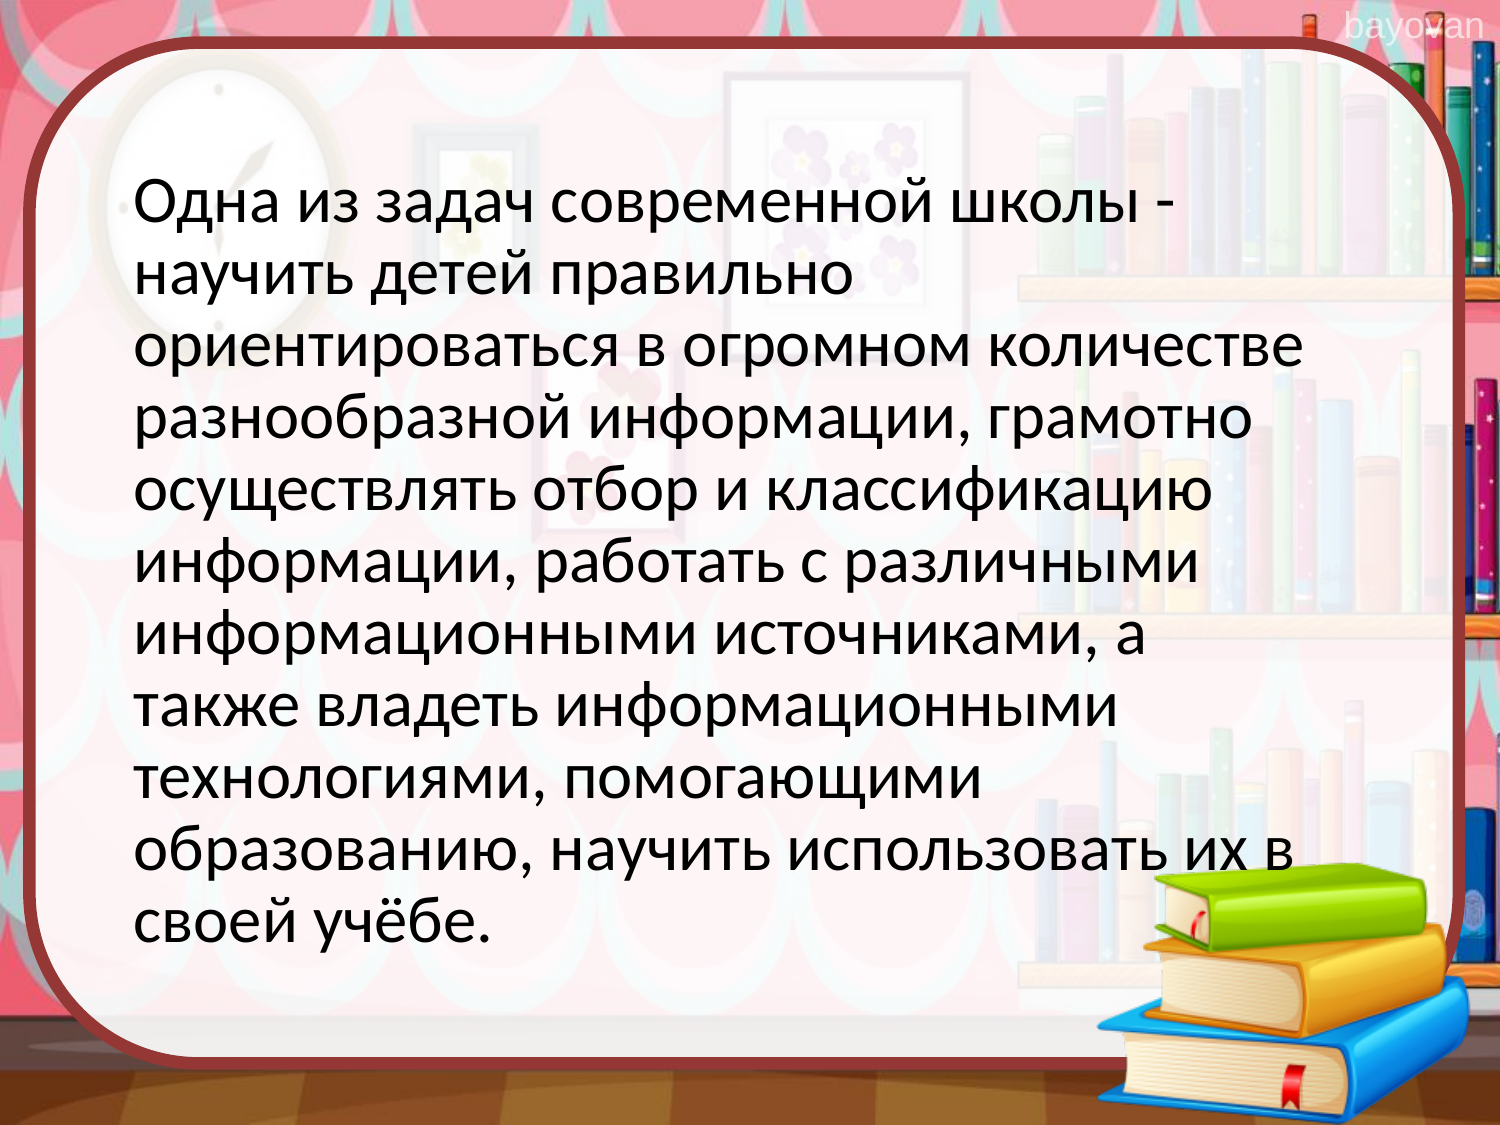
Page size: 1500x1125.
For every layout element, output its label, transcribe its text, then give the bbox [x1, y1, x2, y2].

picture [0, 0, 1500, 1125]
list Одна из задач современной школы - научить детей правильно ориентироваться в огромном количестве разнообразной информации, грамотно осуществлять отбор и классификацию информации, работать с различными информационными источниками, а также владеть информационными технологиями, помогающими образованию, научить использовать их в своей учёбе. [118, 89, 1341, 965]
